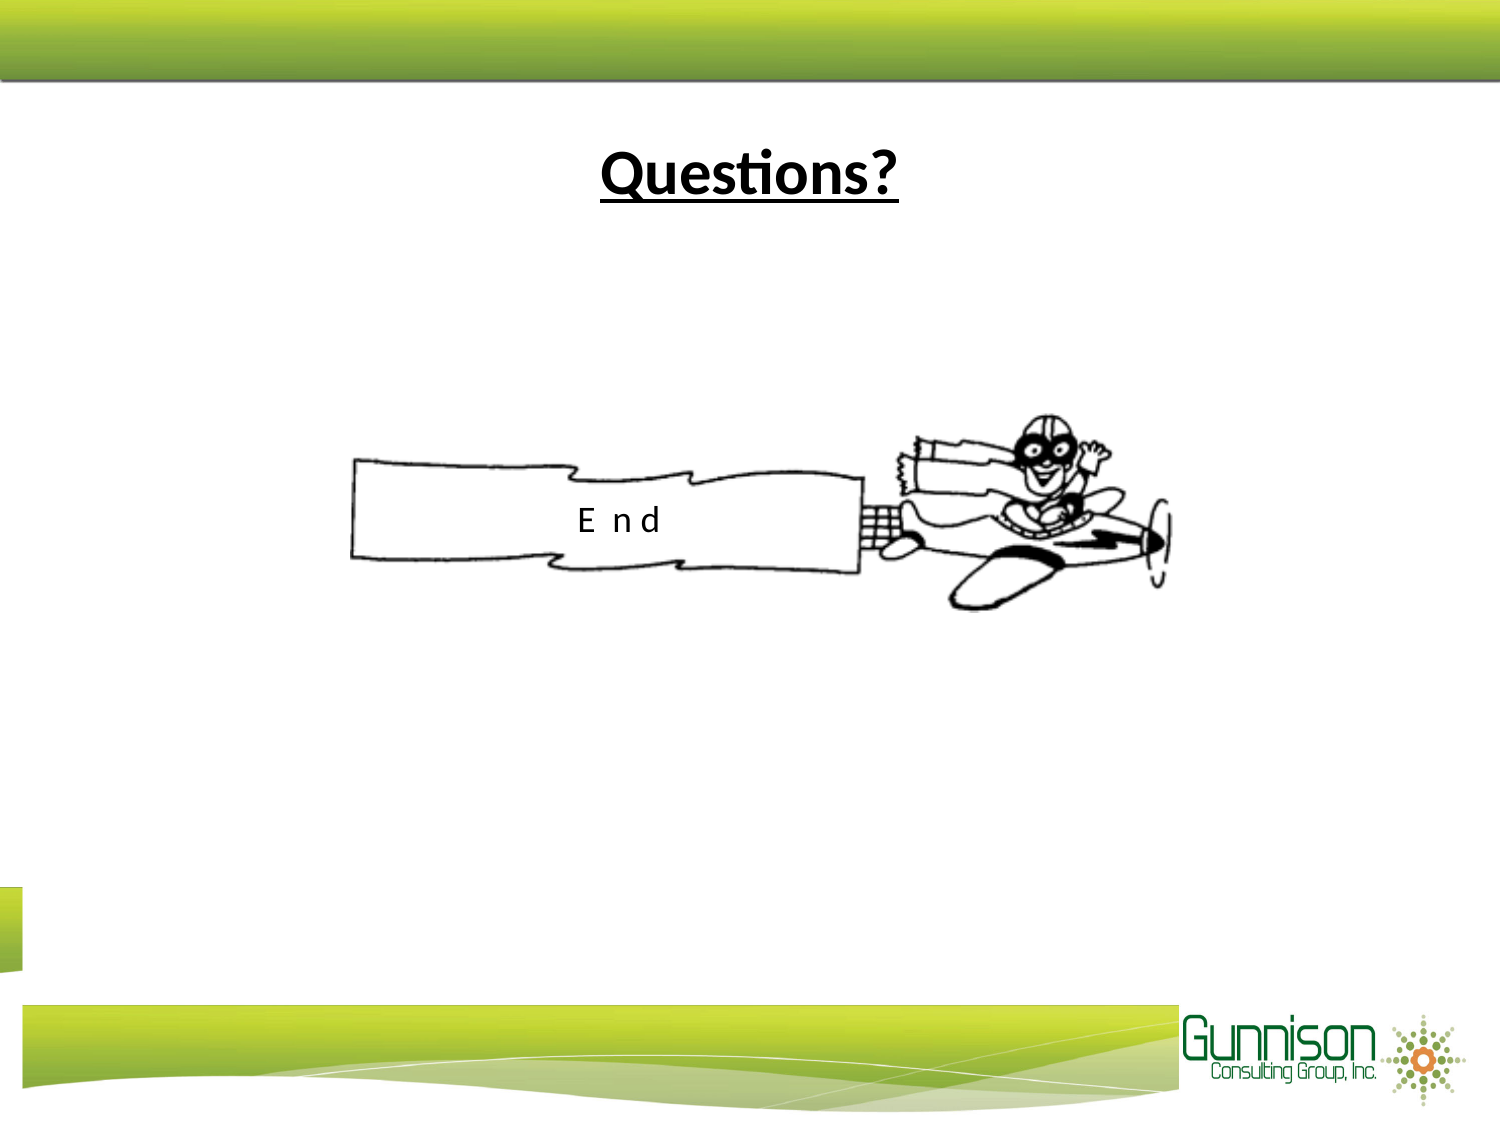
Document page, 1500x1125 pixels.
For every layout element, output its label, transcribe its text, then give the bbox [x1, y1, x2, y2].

list [75, 262, 1425, 1005]
title Questions? [75, 75, 1425, 262]
picture [0, 0, 1500, 1125]
